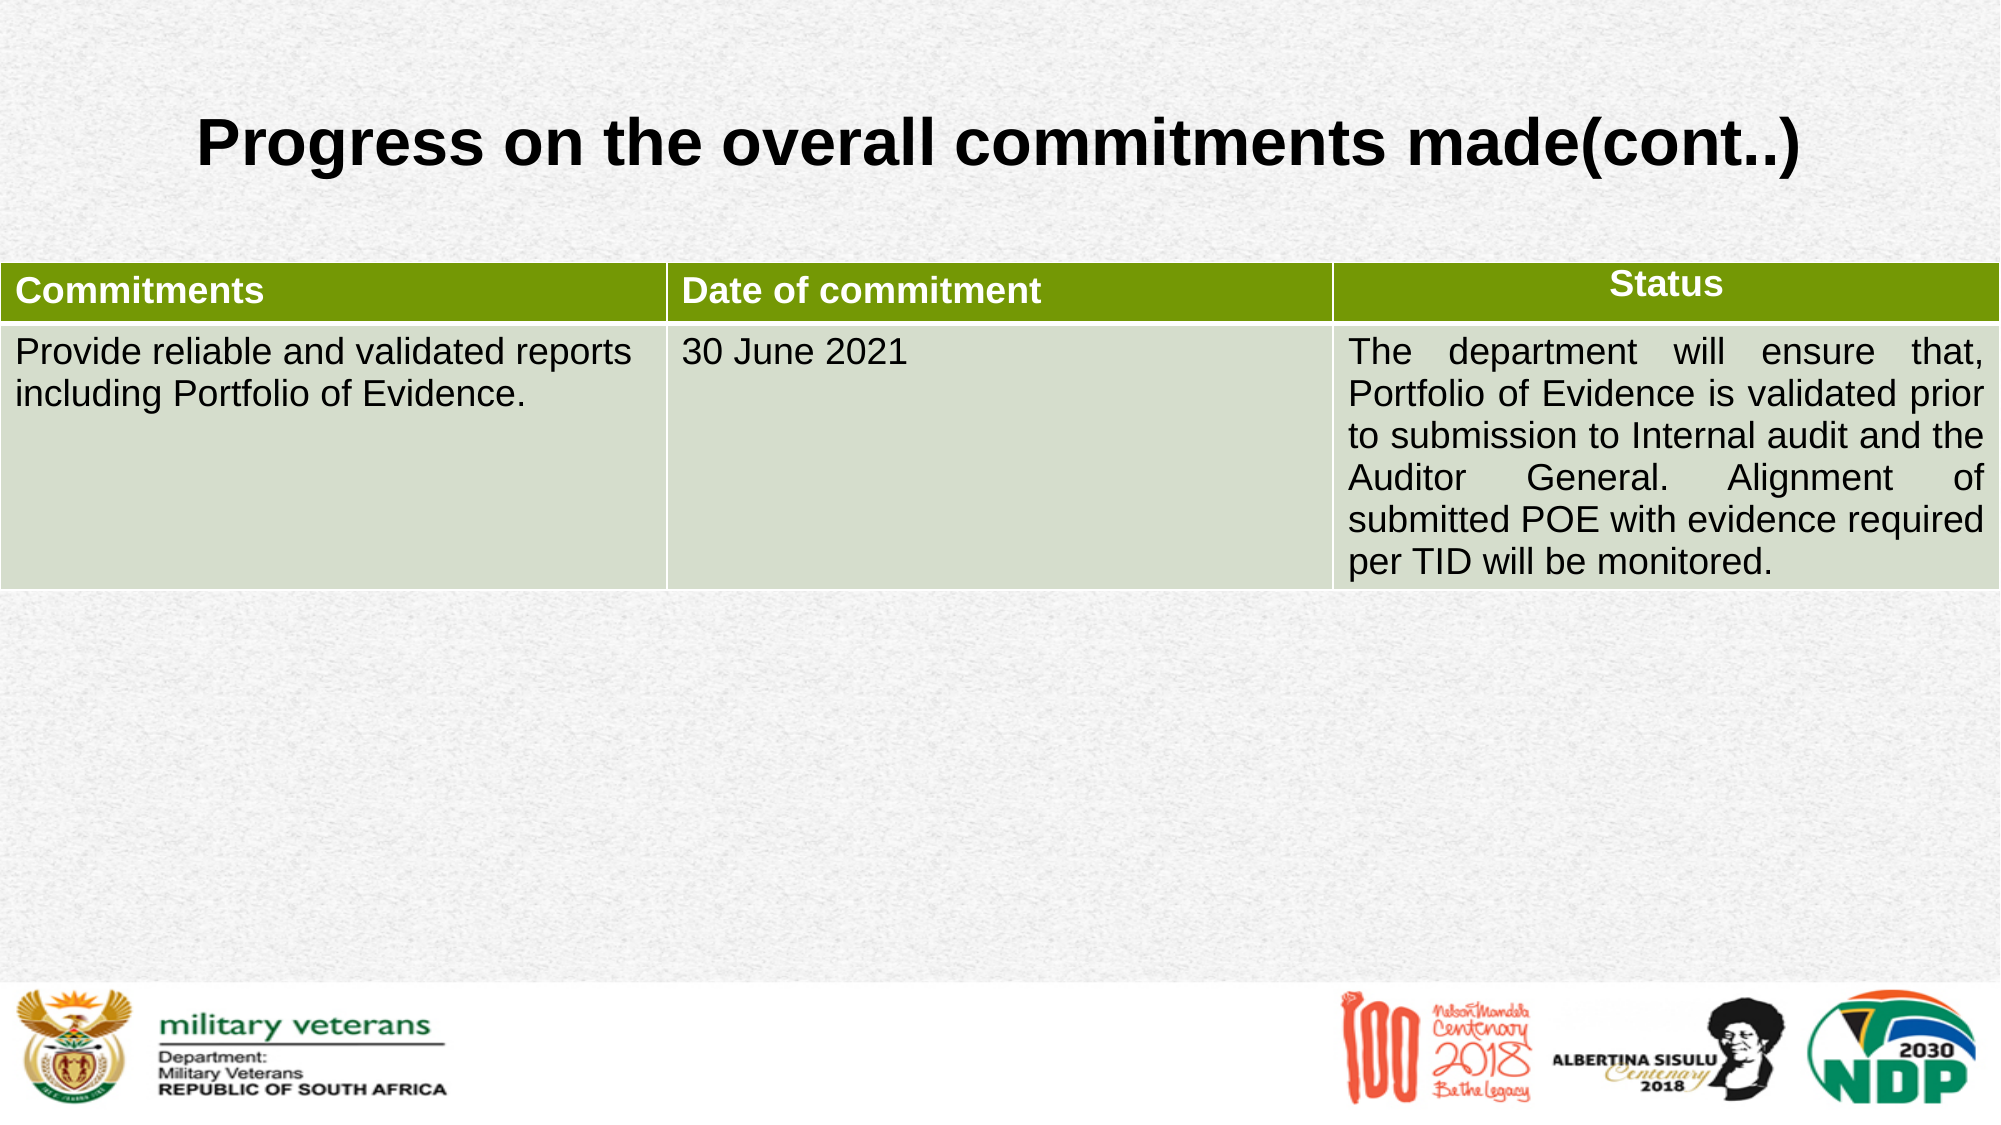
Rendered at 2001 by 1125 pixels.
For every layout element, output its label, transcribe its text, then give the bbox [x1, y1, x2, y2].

table_cell Provide reliable and validated reports including Portfolio of Evidence. [1, 326, 666, 589]
picture [0, 0, 2001, 1125]
table_header Commitments [1, 263, 666, 321]
table_cell The department will ensure that, Portfolio of Evidence is validated prior to submission to Internal audit and the Auditor General. Alignment of submitted POE with evidence required per TID will be monitored. [1334, 326, 1999, 589]
table_header Status [1334, 263, 1999, 321]
title Progress on the overall commitments made(cont..) [99, 45, 1900, 233]
table_cell 30 June 2021 [668, 326, 1332, 589]
table_header Date of commitment [668, 263, 1332, 321]
